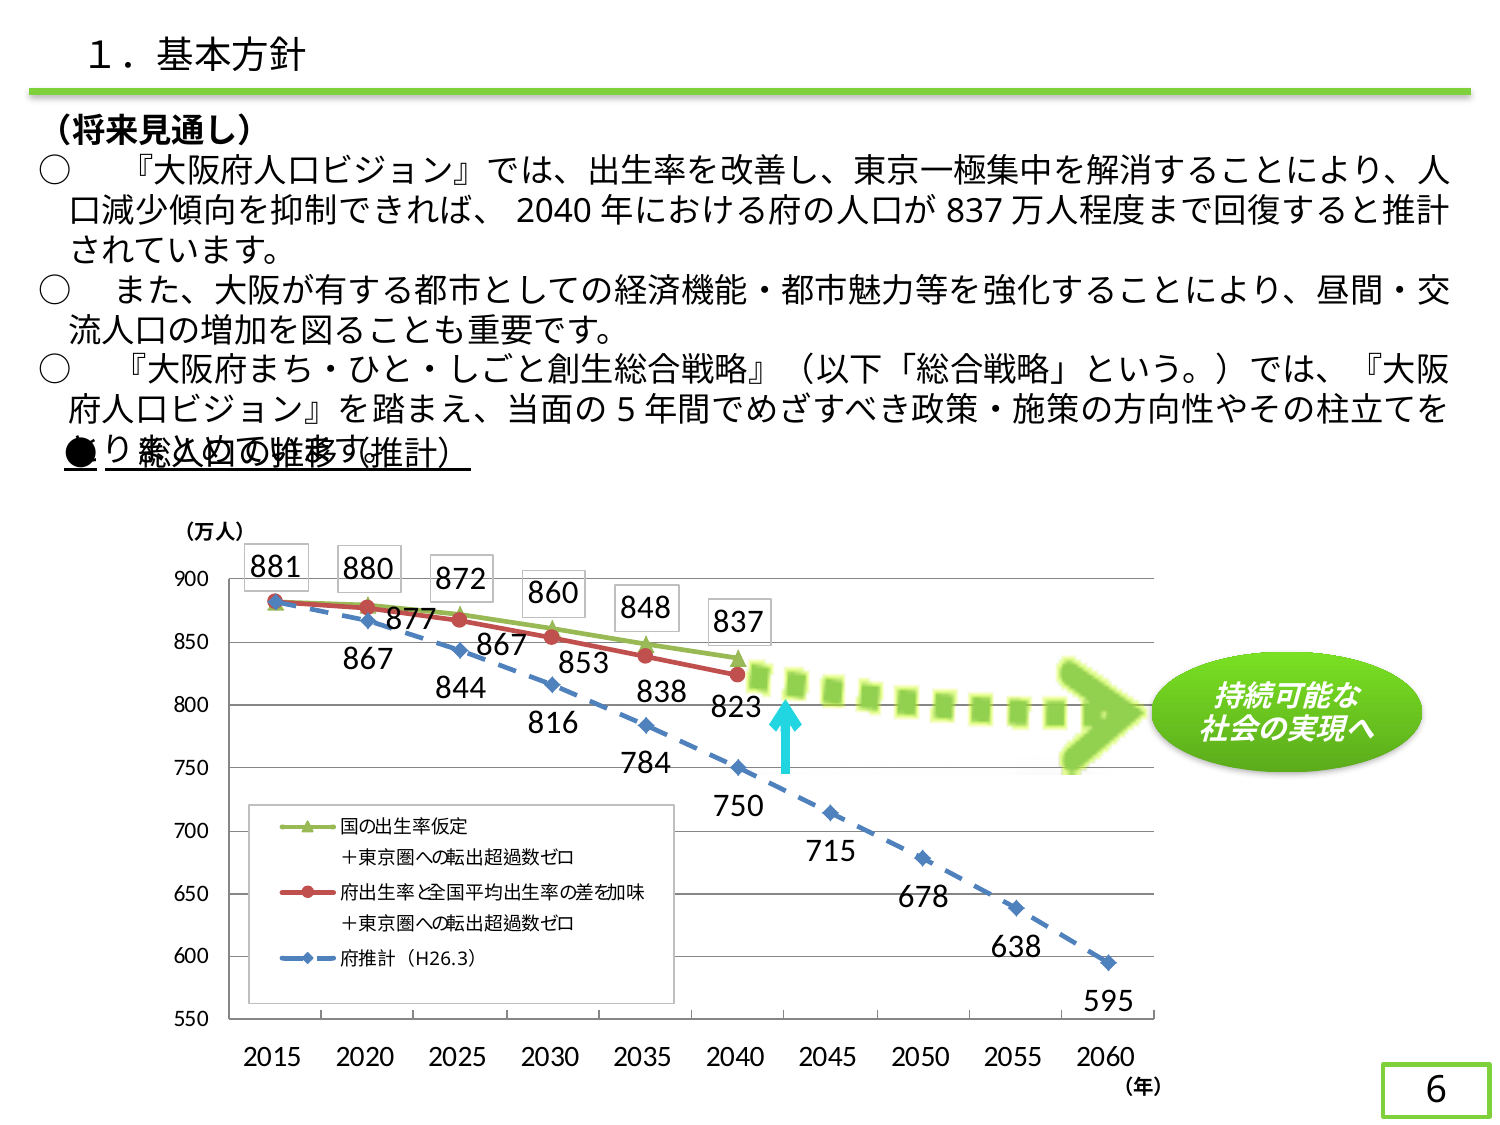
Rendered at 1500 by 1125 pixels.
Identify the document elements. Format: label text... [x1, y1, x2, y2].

picture [159, 499, 1329, 1107]
text_box ● 総人口の推移（推計） [62, 428, 748, 475]
text_box （将来見通し） ○ 『大阪府人口ビジョン』では、出生率を改善し、東京一極集中を解消することにより、人口減少傾向を抑制できれば、2040年における府の人口が837万人程度まで回復すると推計されています。 ○ また、大阪が有する都市としての経済機能・都市魅力等を強化することにより、昼間・交流人口の増加を図ることも重要です。 ○ 『大阪府まち・ひと・しごと創生総合戦略』（以下「総合戦略」という。）では、『大阪府人口ビジョン』を踏まえ、当面の5年間でめざすべき政策・施策の方向性やその柱立てをとりまとめています。 [23, 101, 1465, 476]
text_box 持続可能な 社会の実現へ [1333, 655, 1423, 769]
text_box １．基本方針 [29, 24, 1365, 84]
text_box 5 [1381, 1062, 1492, 1119]
